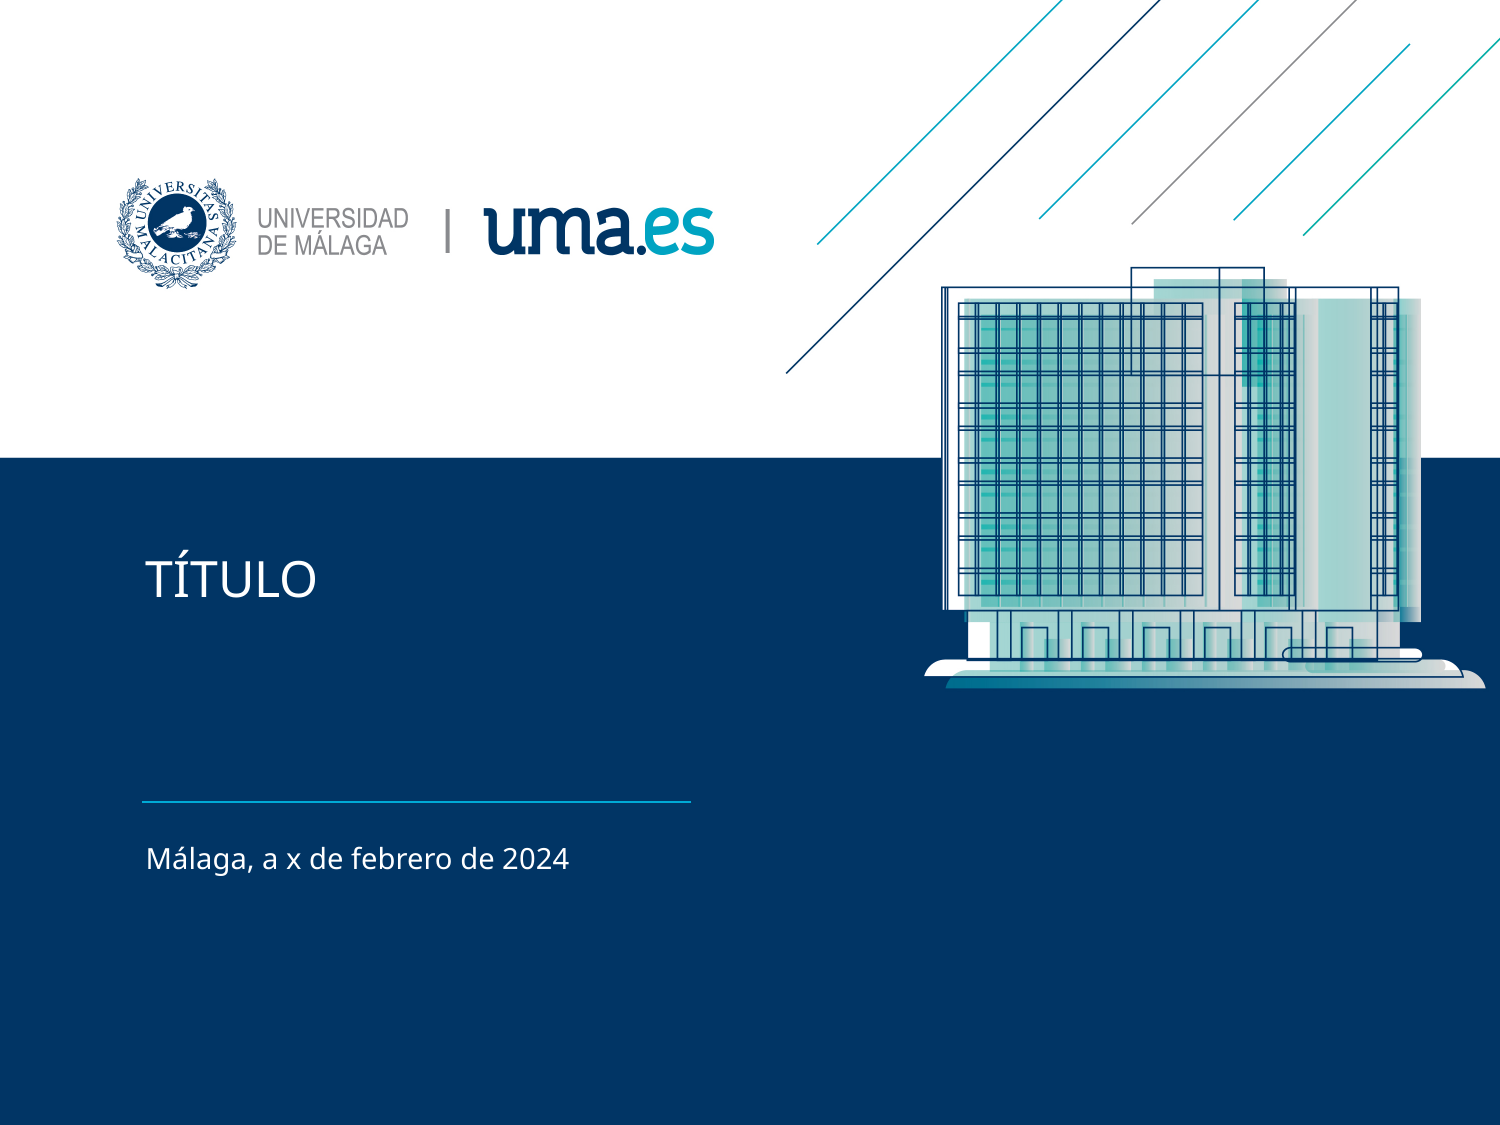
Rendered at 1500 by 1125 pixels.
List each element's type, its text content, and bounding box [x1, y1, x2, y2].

text_box TÍTULO [130, 539, 750, 615]
text_box Málaga, a x de febrero de 2024 [130, 832, 854, 883]
picture [0, 0, 1500, 1125]
